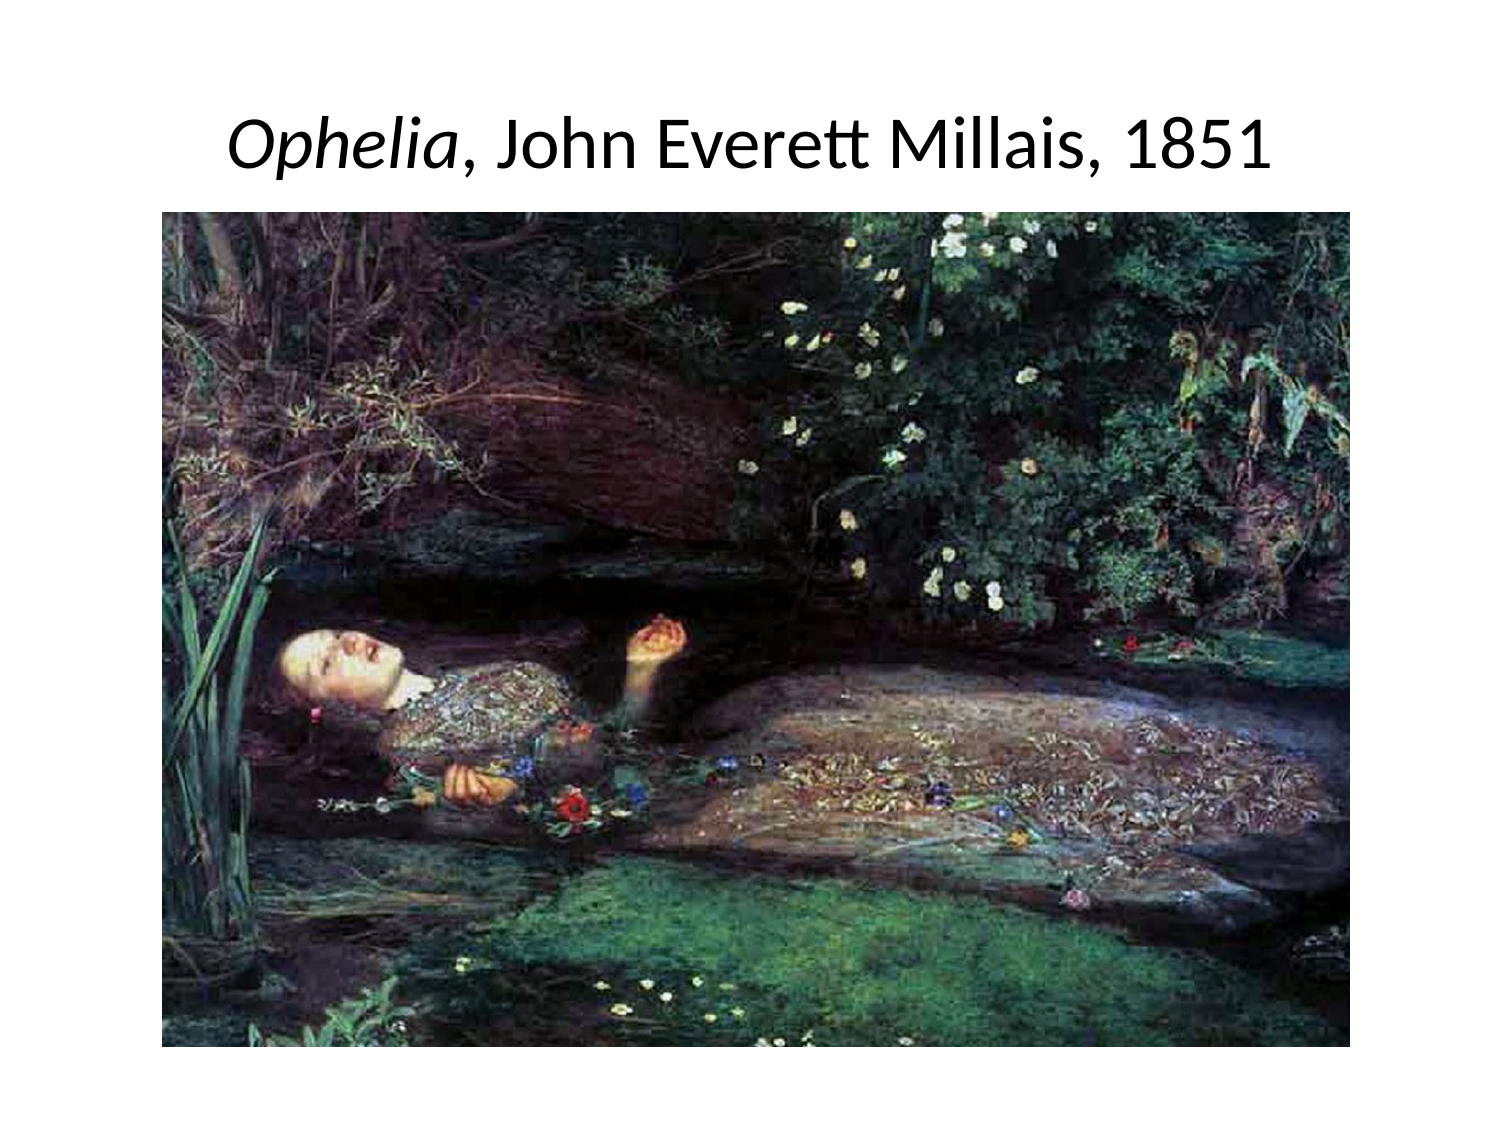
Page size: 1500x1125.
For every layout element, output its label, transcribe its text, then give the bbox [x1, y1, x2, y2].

title Ophelia, John Everett Millais, 1851 [75, 45, 1425, 233]
picture [162, 212, 1351, 1047]
